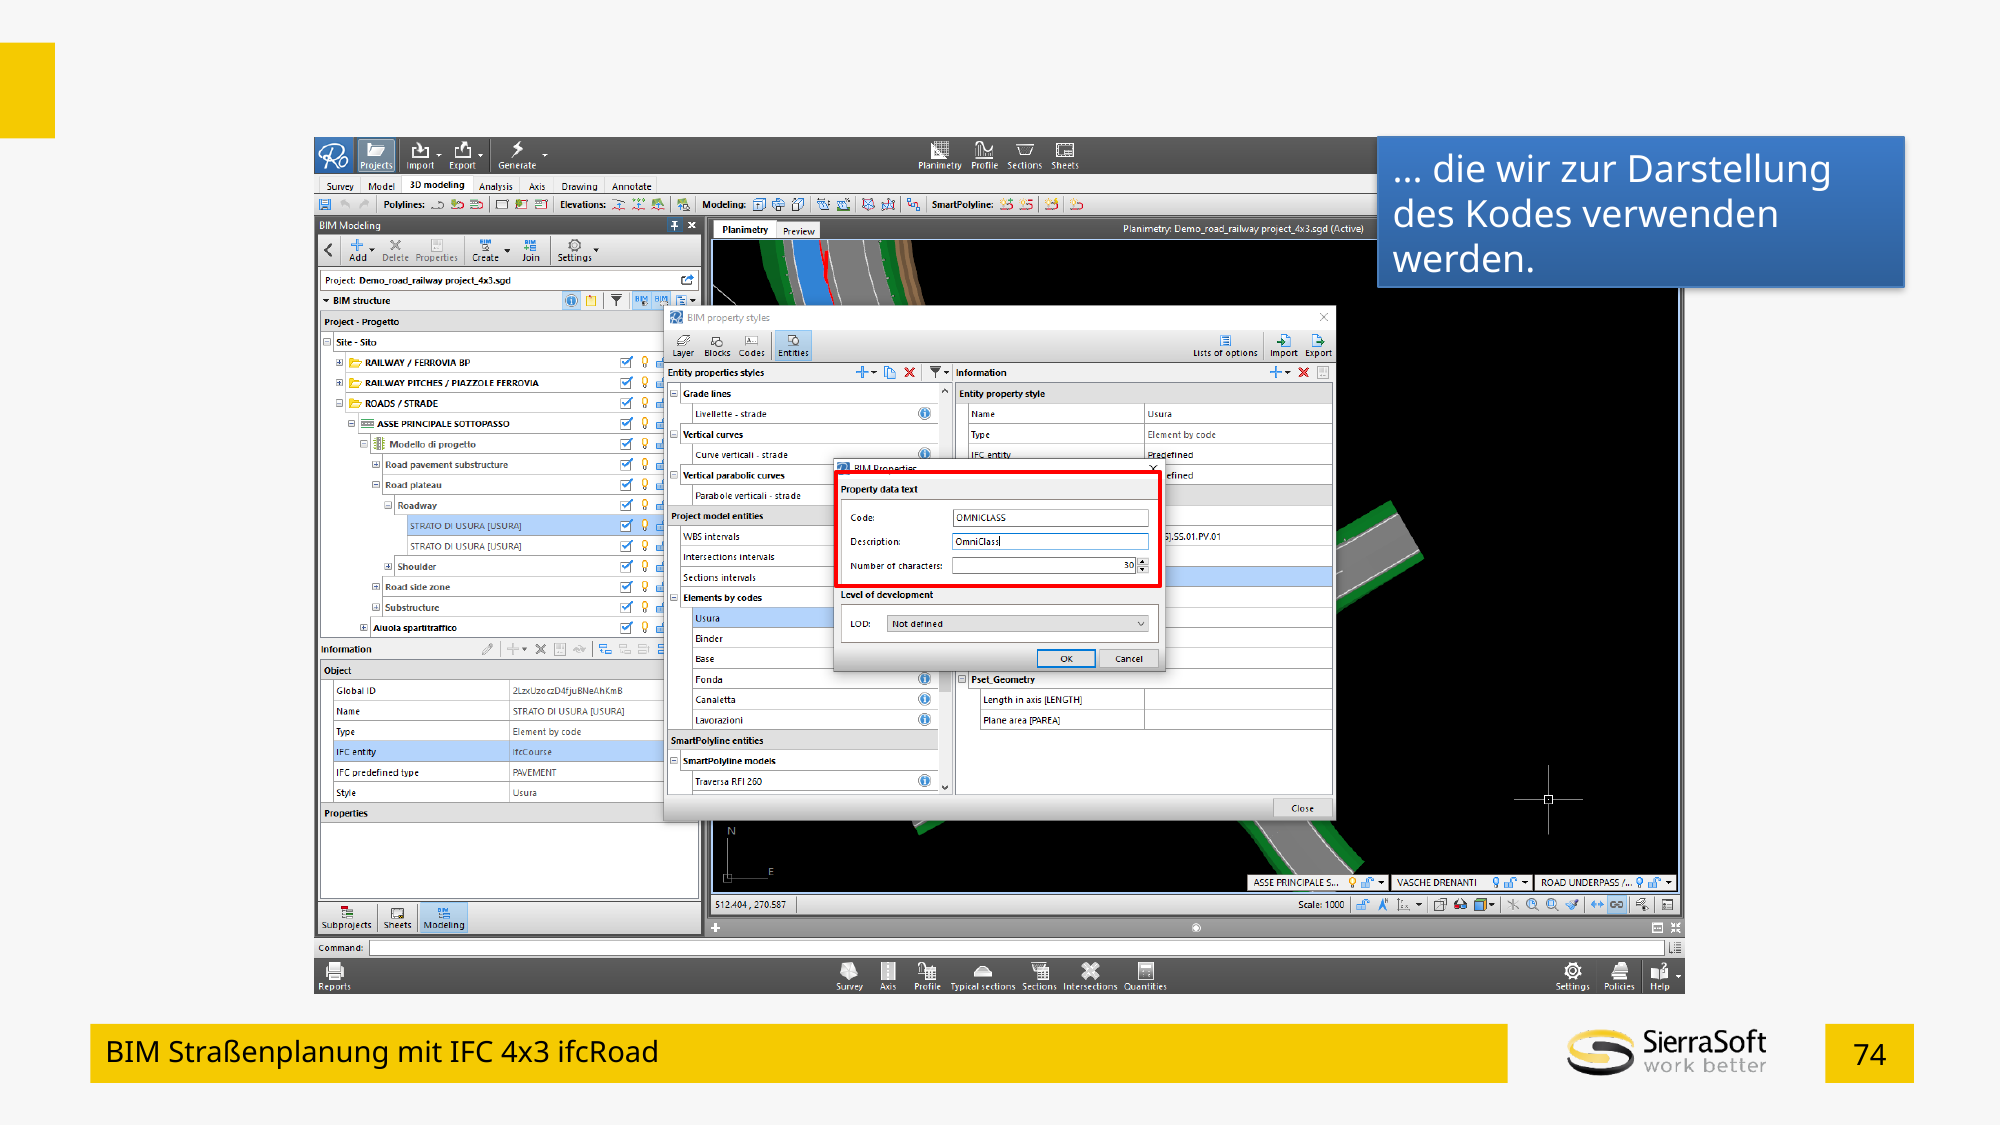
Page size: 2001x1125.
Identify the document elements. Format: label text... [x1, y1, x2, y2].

footer BIM Straßenplanung mit IFC 4x3 ifcRoad [90, 1023, 1473, 1083]
text_box ... die wir zur Darstellung des Kodes verwenden werden. [1686, 136, 1905, 288]
slide_number 74 [1825, 1024, 1914, 1084]
picture [1567, 1028, 1766, 1076]
picture [314, 136, 1686, 994]
